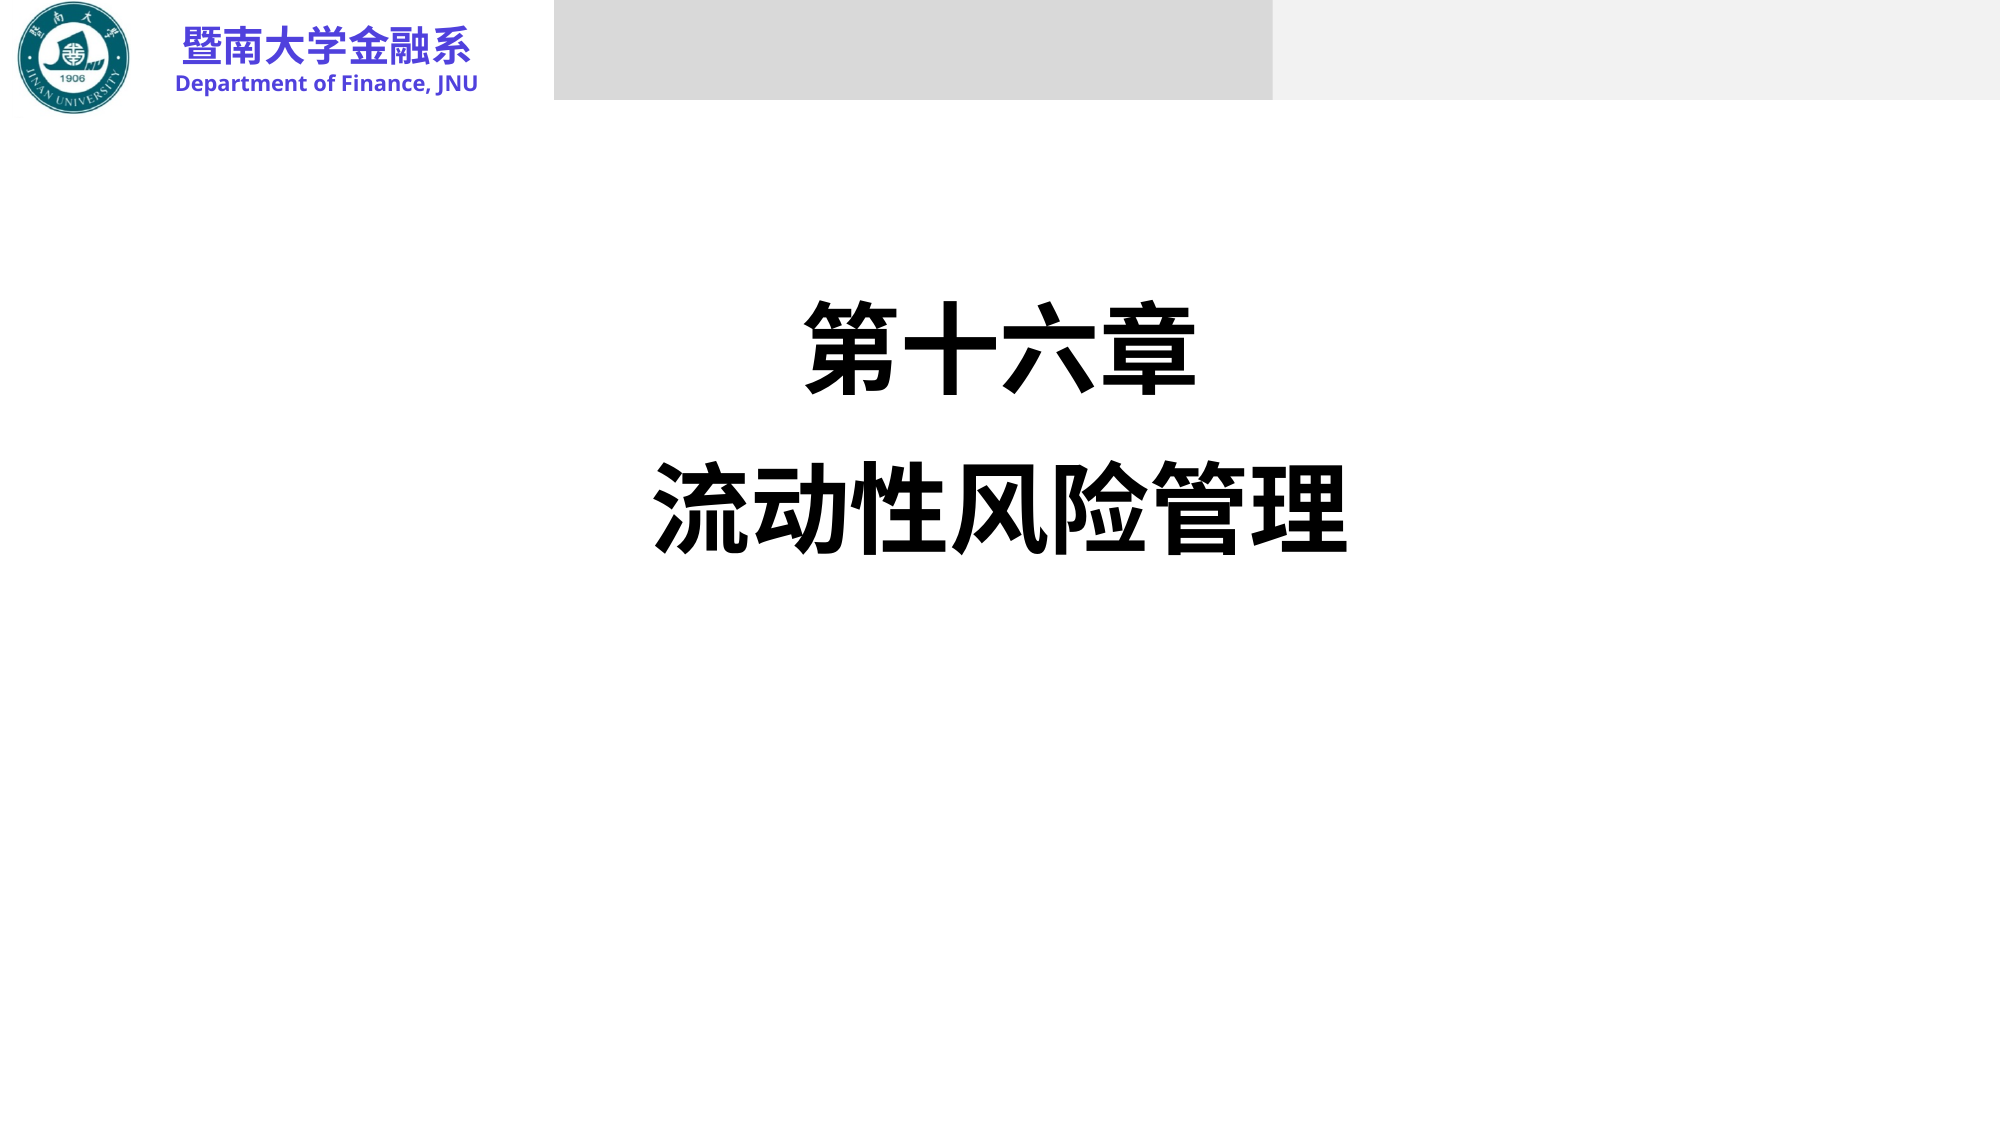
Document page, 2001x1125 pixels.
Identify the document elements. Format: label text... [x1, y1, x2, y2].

picture [12, 0, 131, 118]
text_box 第十六章 流动性风险管理 [163, 278, 1837, 724]
